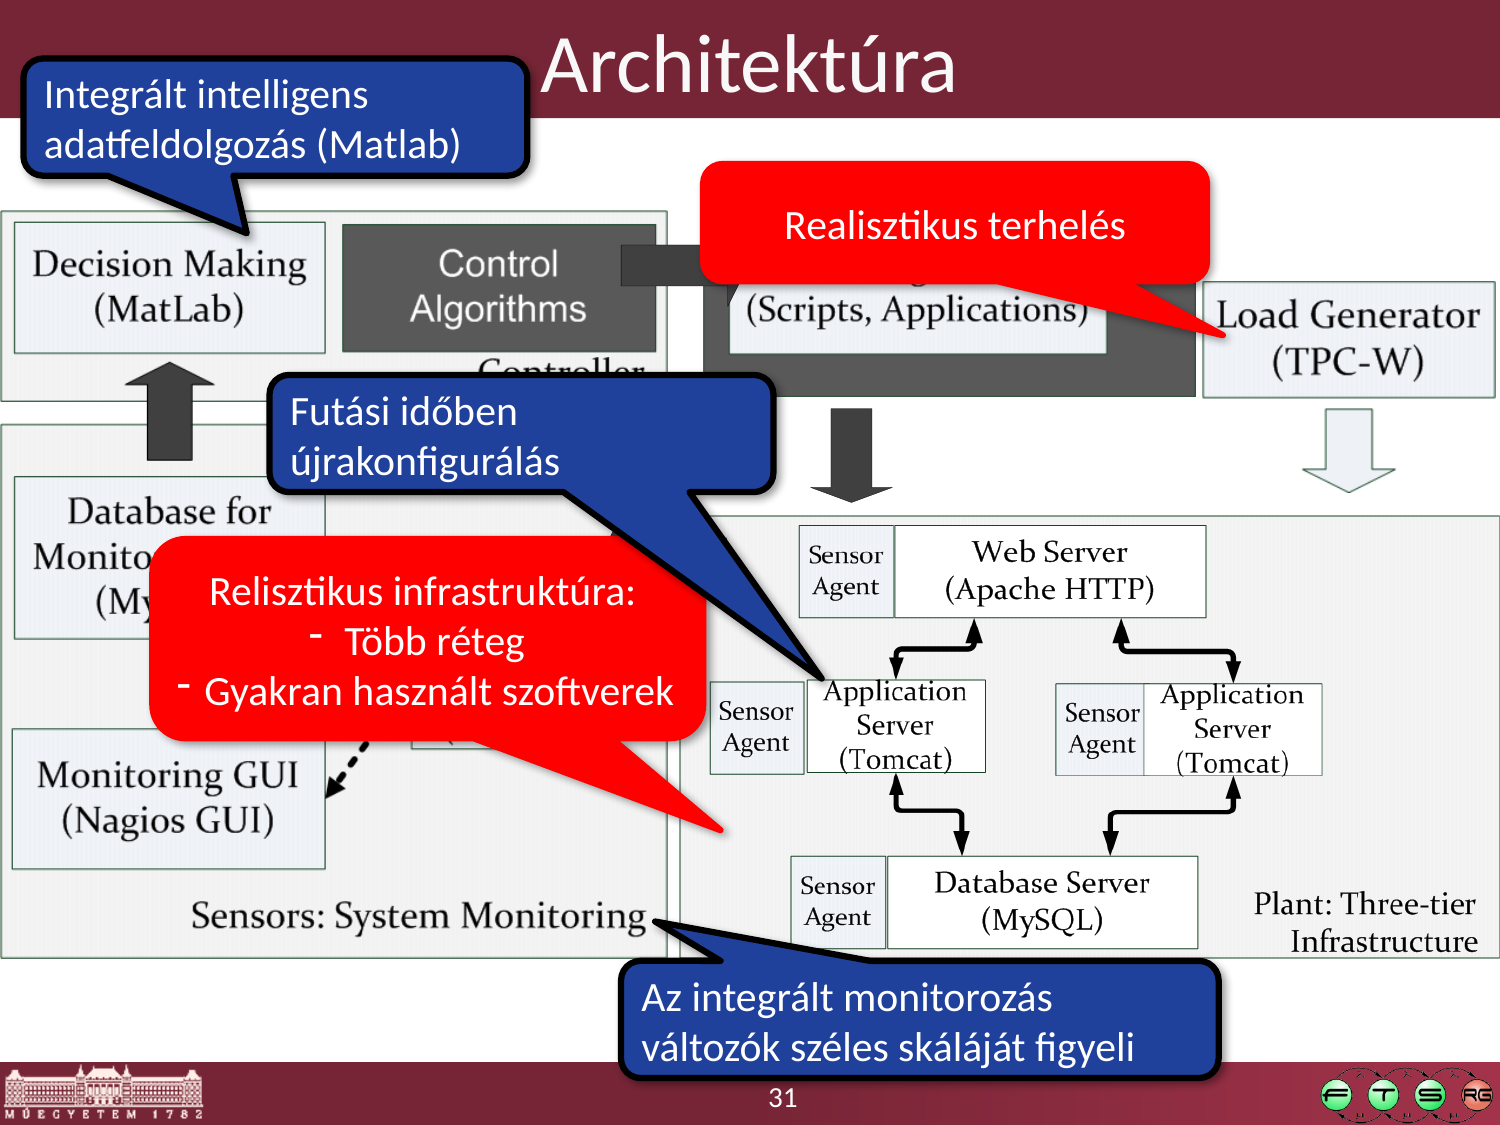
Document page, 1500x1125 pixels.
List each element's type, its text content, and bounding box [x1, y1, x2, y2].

picture [1318, 1065, 1494, 1125]
text_box Futási időben újrakonfigurálás [673, 372, 776, 513]
text_box Realisztikus terhelés [701, 161, 1210, 280]
picture [1202, 280, 1496, 493]
picture [802, 412, 900, 499]
picture [0, 1063, 209, 1123]
text_box Az integrált monitorozás változók széles skáláját figyeli [618, 963, 1221, 1081]
text_box Integrált intelligens adatfeldolgozás (Matlab) [21, 56, 530, 209]
title Architektúra [0, 0, 1500, 119]
picture [0, 210, 1500, 962]
